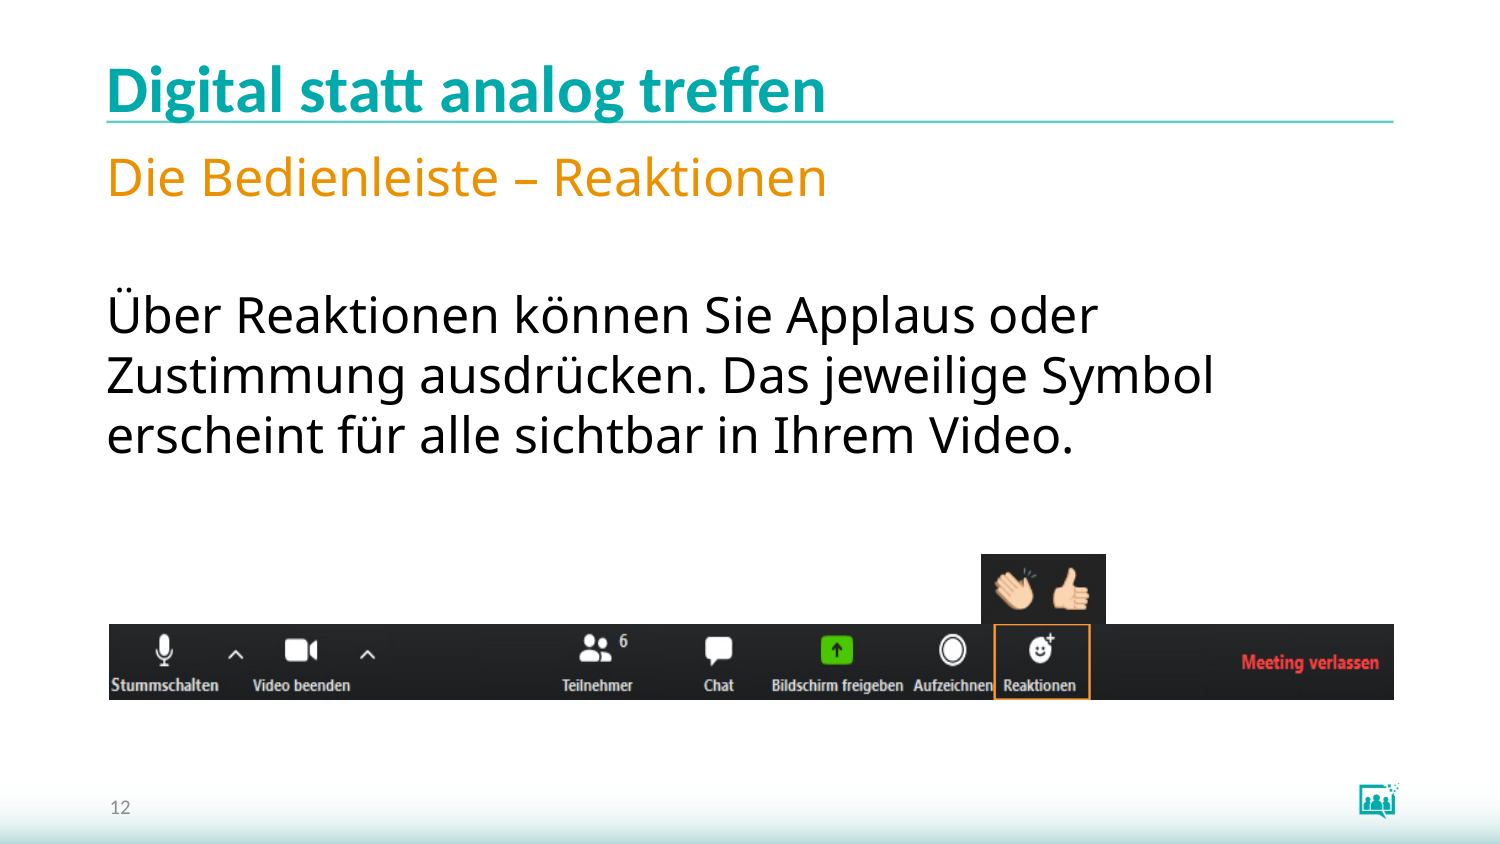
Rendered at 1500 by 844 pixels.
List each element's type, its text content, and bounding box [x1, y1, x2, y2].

list Die Bedienleiste – Reaktionen [106, 144, 1394, 208]
picture [0, 0, 1500, 844]
title Digital statt analog treffen [106, 55, 1394, 128]
list Über Reaktionen können Sie Applaus oder Zustimmung ausdrücken. Das jeweilige Symbol erscheint für alle sichtbar in Ihrem Video. [106, 283, 1410, 733]
slide_number 12 [109, 783, 242, 829]
